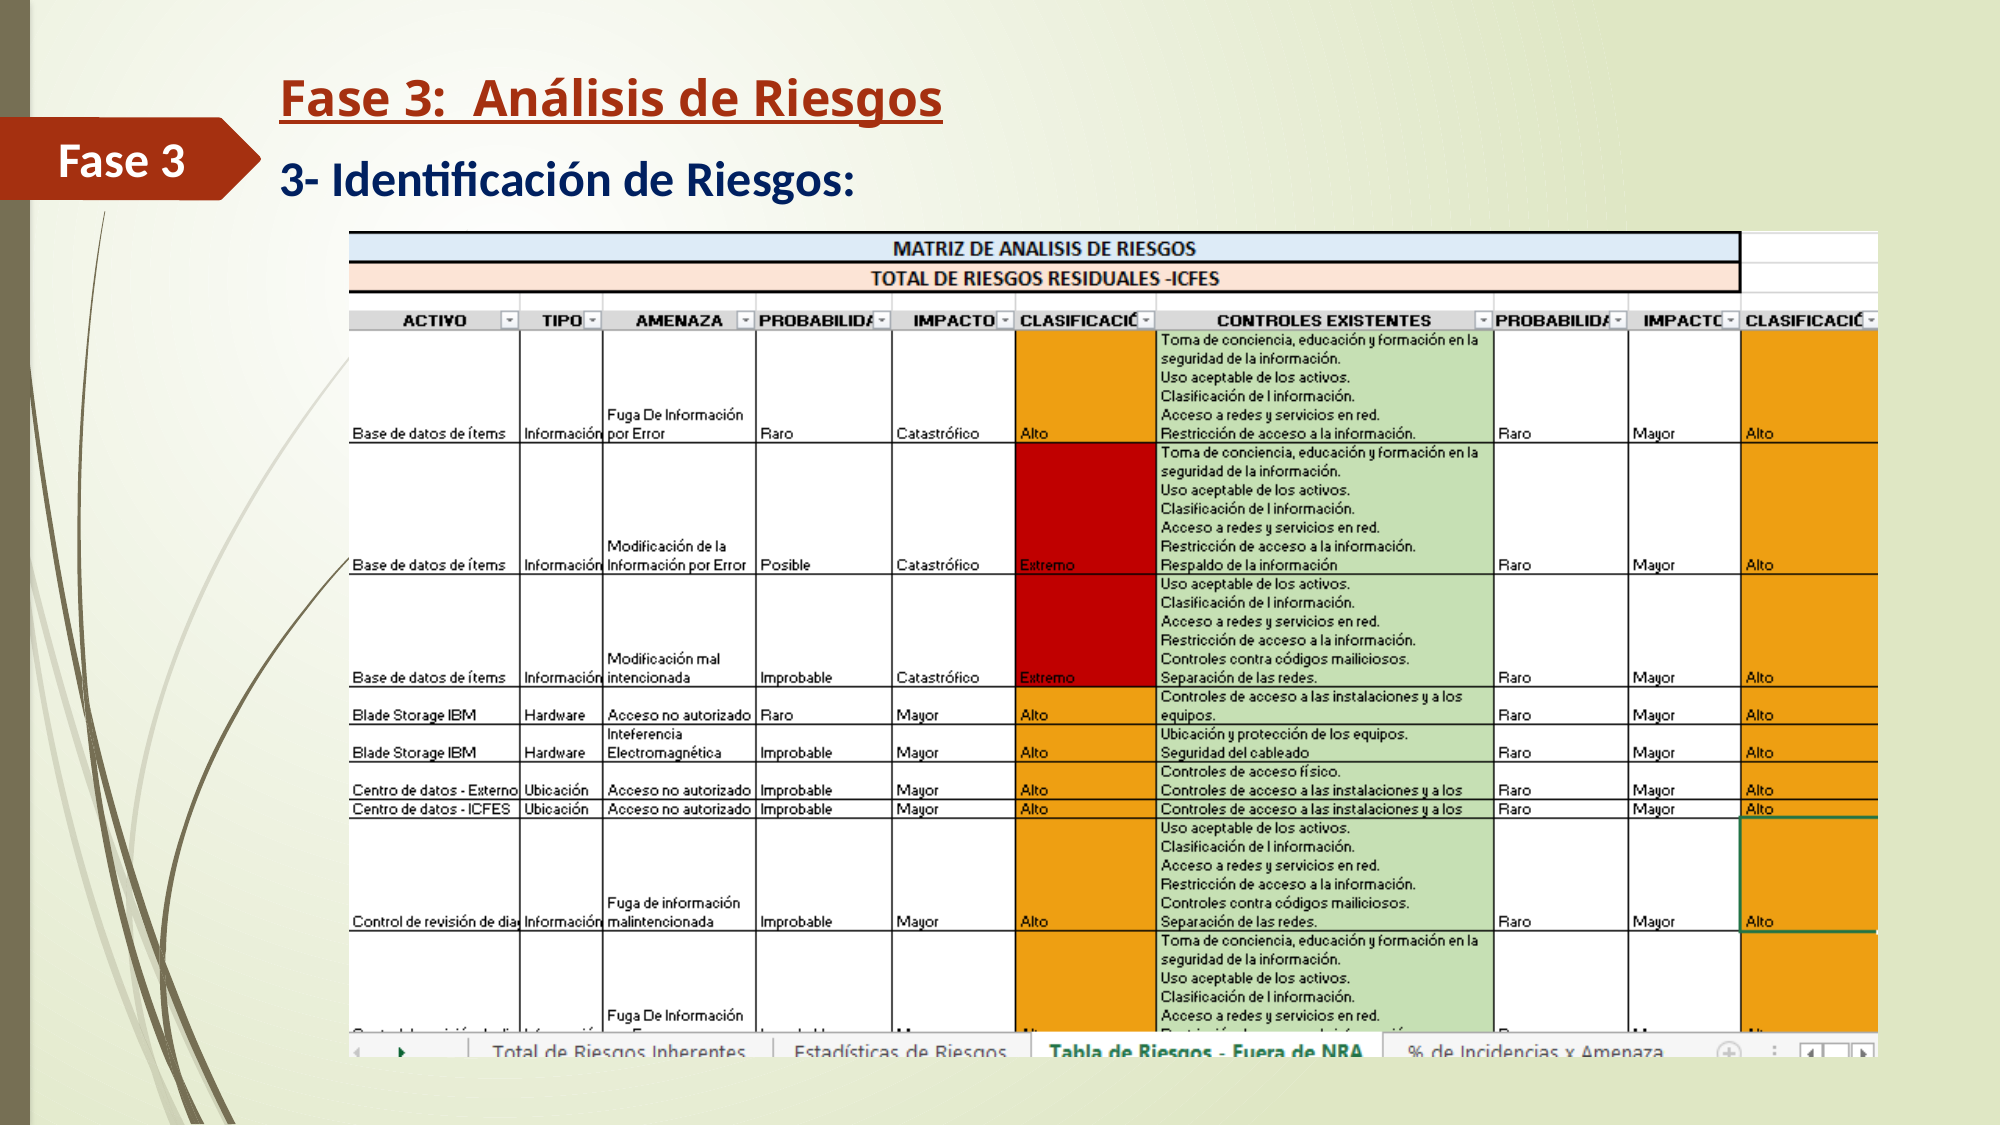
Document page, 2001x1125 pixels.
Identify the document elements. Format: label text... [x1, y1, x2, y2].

title Fase 3 [43, 120, 224, 197]
list Fase 3: Análisis de Riesgos 3- Identificación de Riesgos: [264, 58, 1963, 1099]
picture [349, 231, 1878, 1057]
